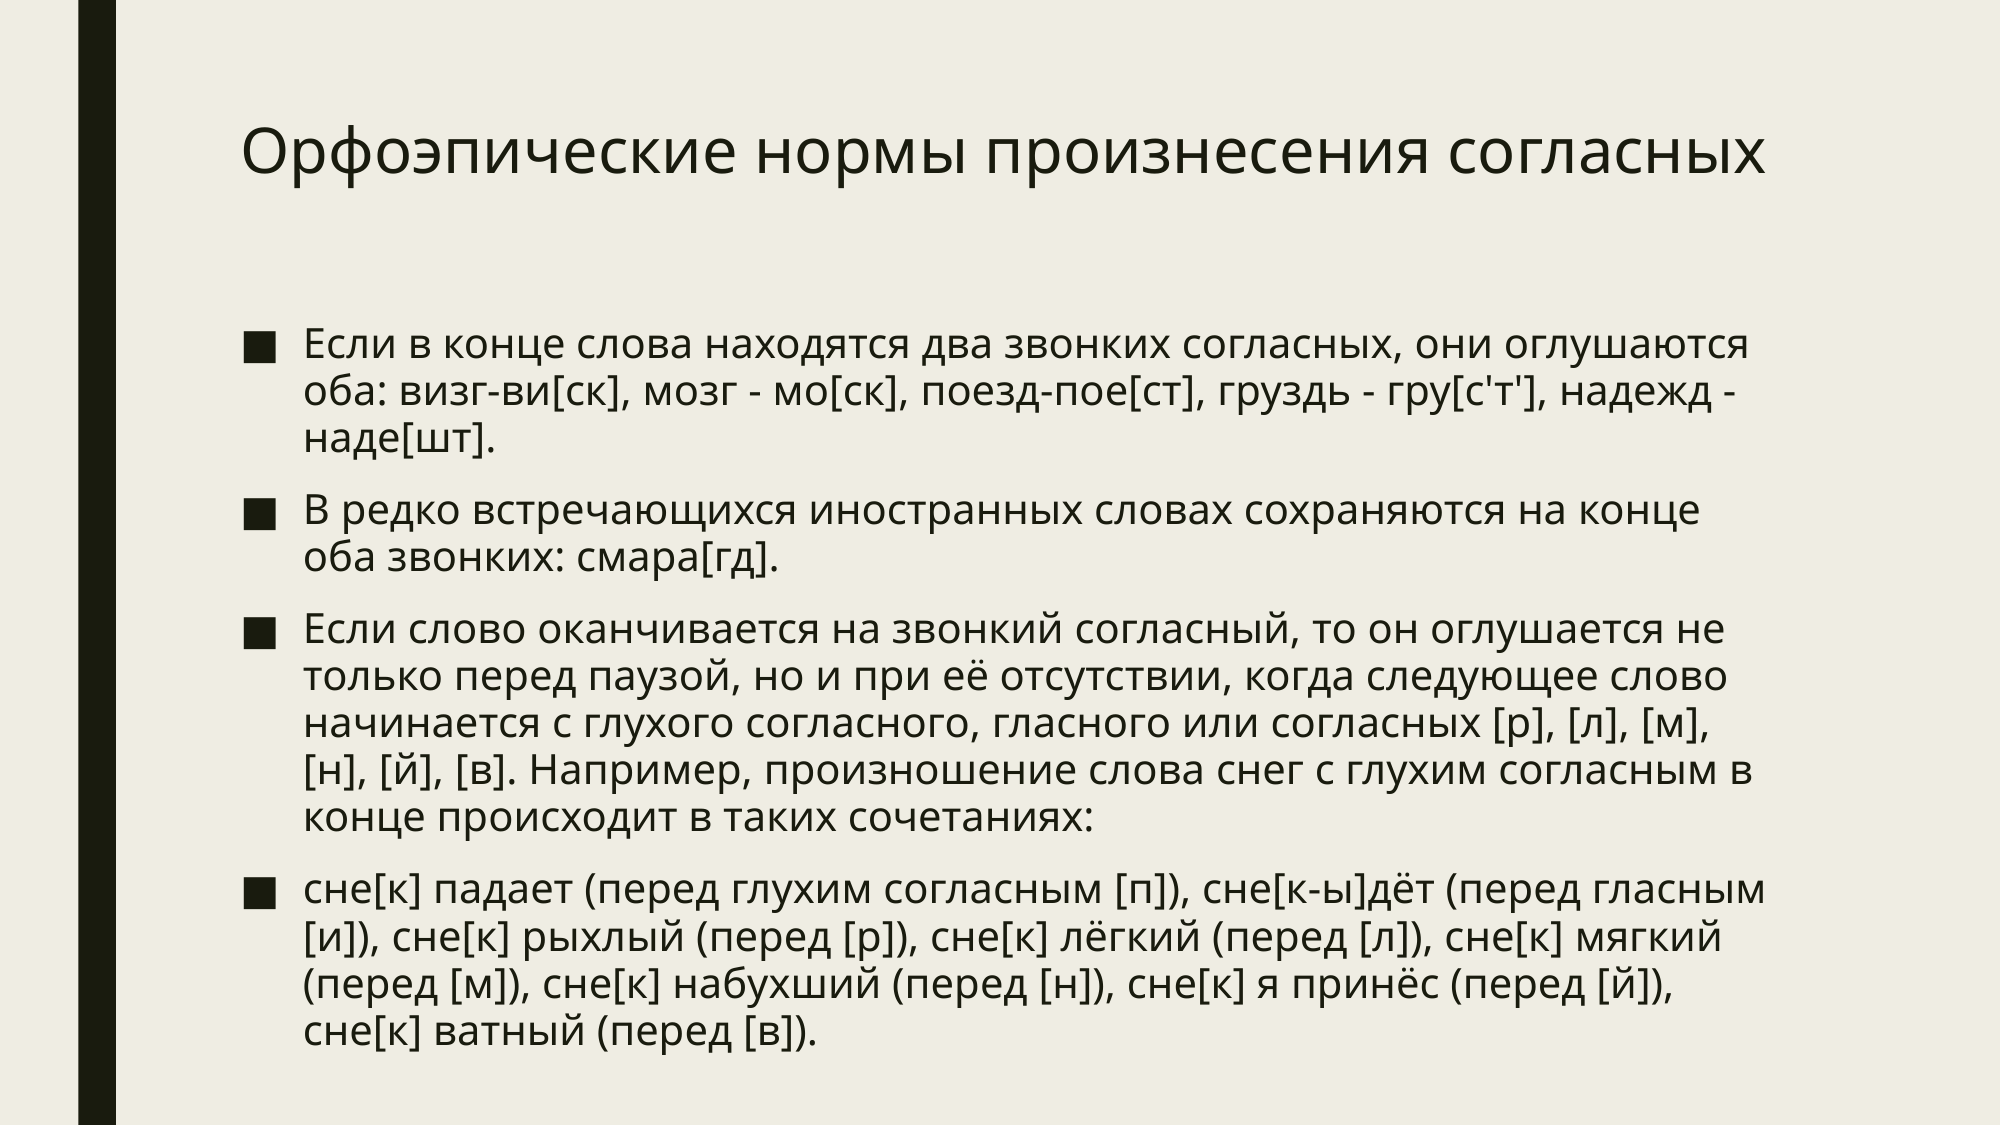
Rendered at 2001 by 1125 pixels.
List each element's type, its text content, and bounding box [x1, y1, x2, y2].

title Орфоэпические нормы произнесения согласных [225, 112, 1800, 253]
list Если в конце слова находятся два звонких согласных, они оглушаются оба: визг-ви[ск], мозг - мо[ск], поезд-пое[ст], груздь - гру[с'т'], надежд - наде[шт]. В редко встречающихся иностранных словах сохраняются на конце оба звонких: смара[гд]. Если слово оканчивается на звонкий согласный, то он оглушается не только перед паузой, но и при её отсутствии, когда следующее слово начинается с глухого согласного, гласного или согласных [р], [л], [м], [н], [й], [в]. Например, произношение слова снег с глухим согласным в конце происходит в таких сочетаниях: сне[к] падает (перед глухим согласным [п]), сне[к-ы]дёт (перед гласным [и]), сне[к] рыхлый (перед [р]), сне[к] лёгкий (перед [л]), сне[к] мягкий (перед [м]), сне[к] набухший (перед [н]), сне[к] я принёс (перед [й]), сне[к] ватный (перед [в]). [225, 313, 1800, 1070]
